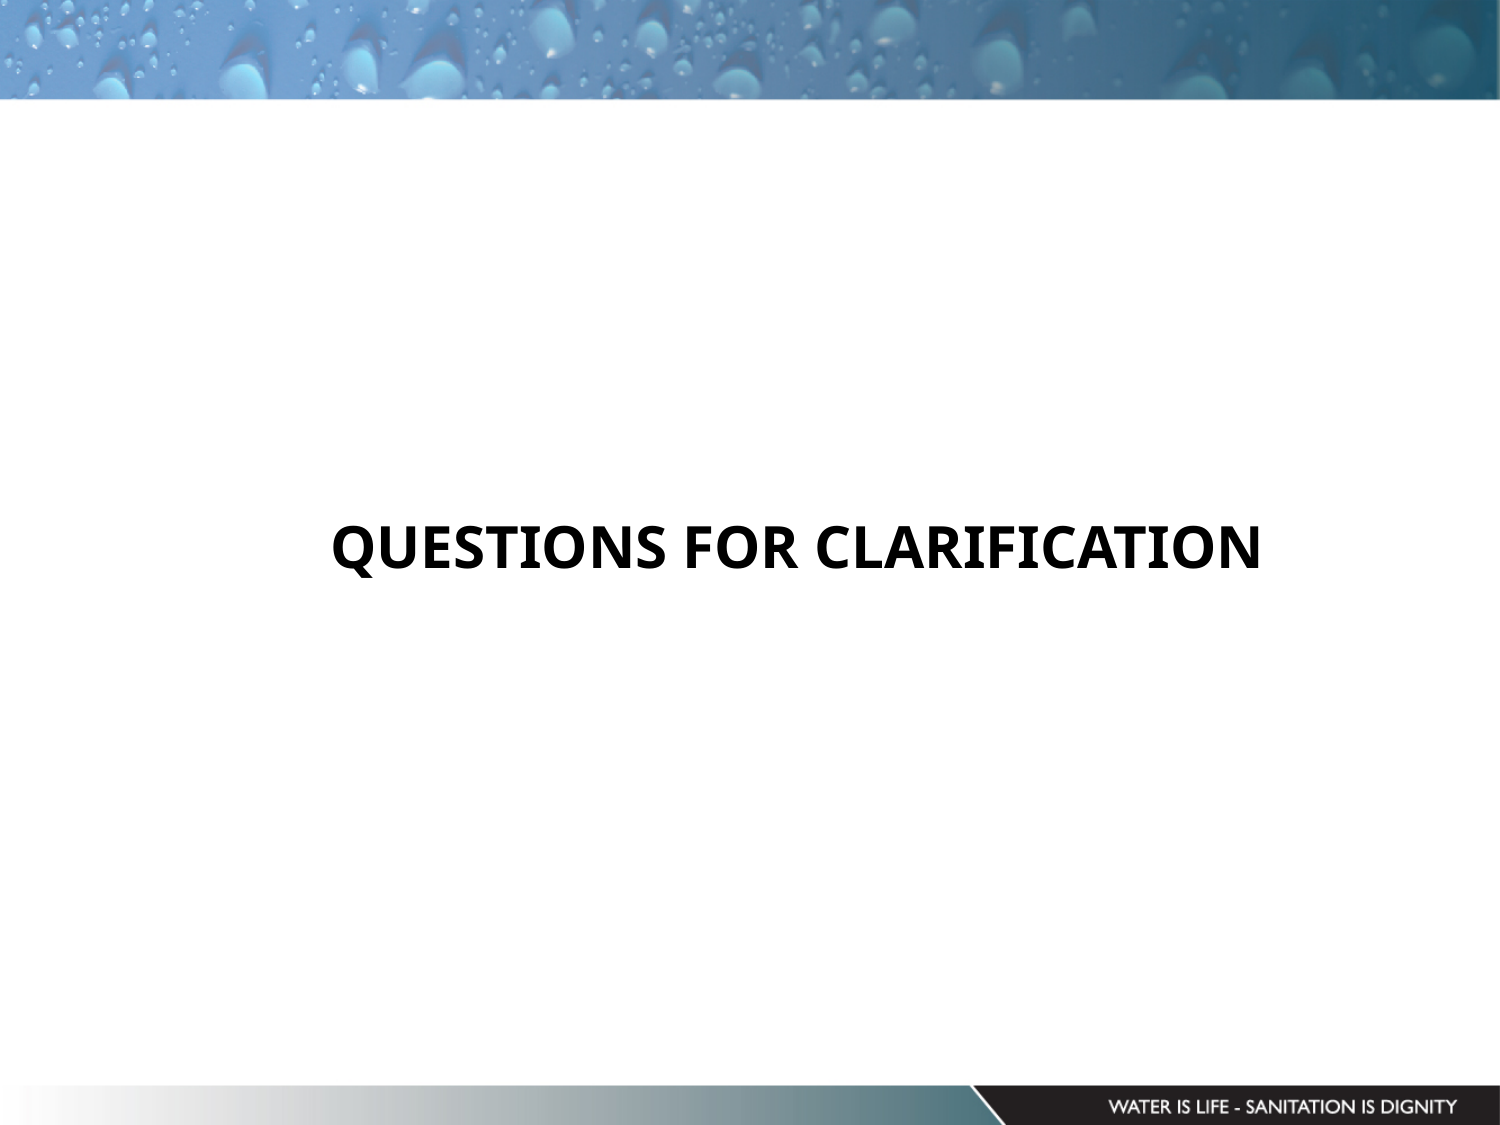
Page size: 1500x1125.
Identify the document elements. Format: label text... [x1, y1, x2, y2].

text_box QUESTIONS FOR CLARIFICATION [19, 503, 1500, 589]
picture [0, 0, 1500, 1125]
